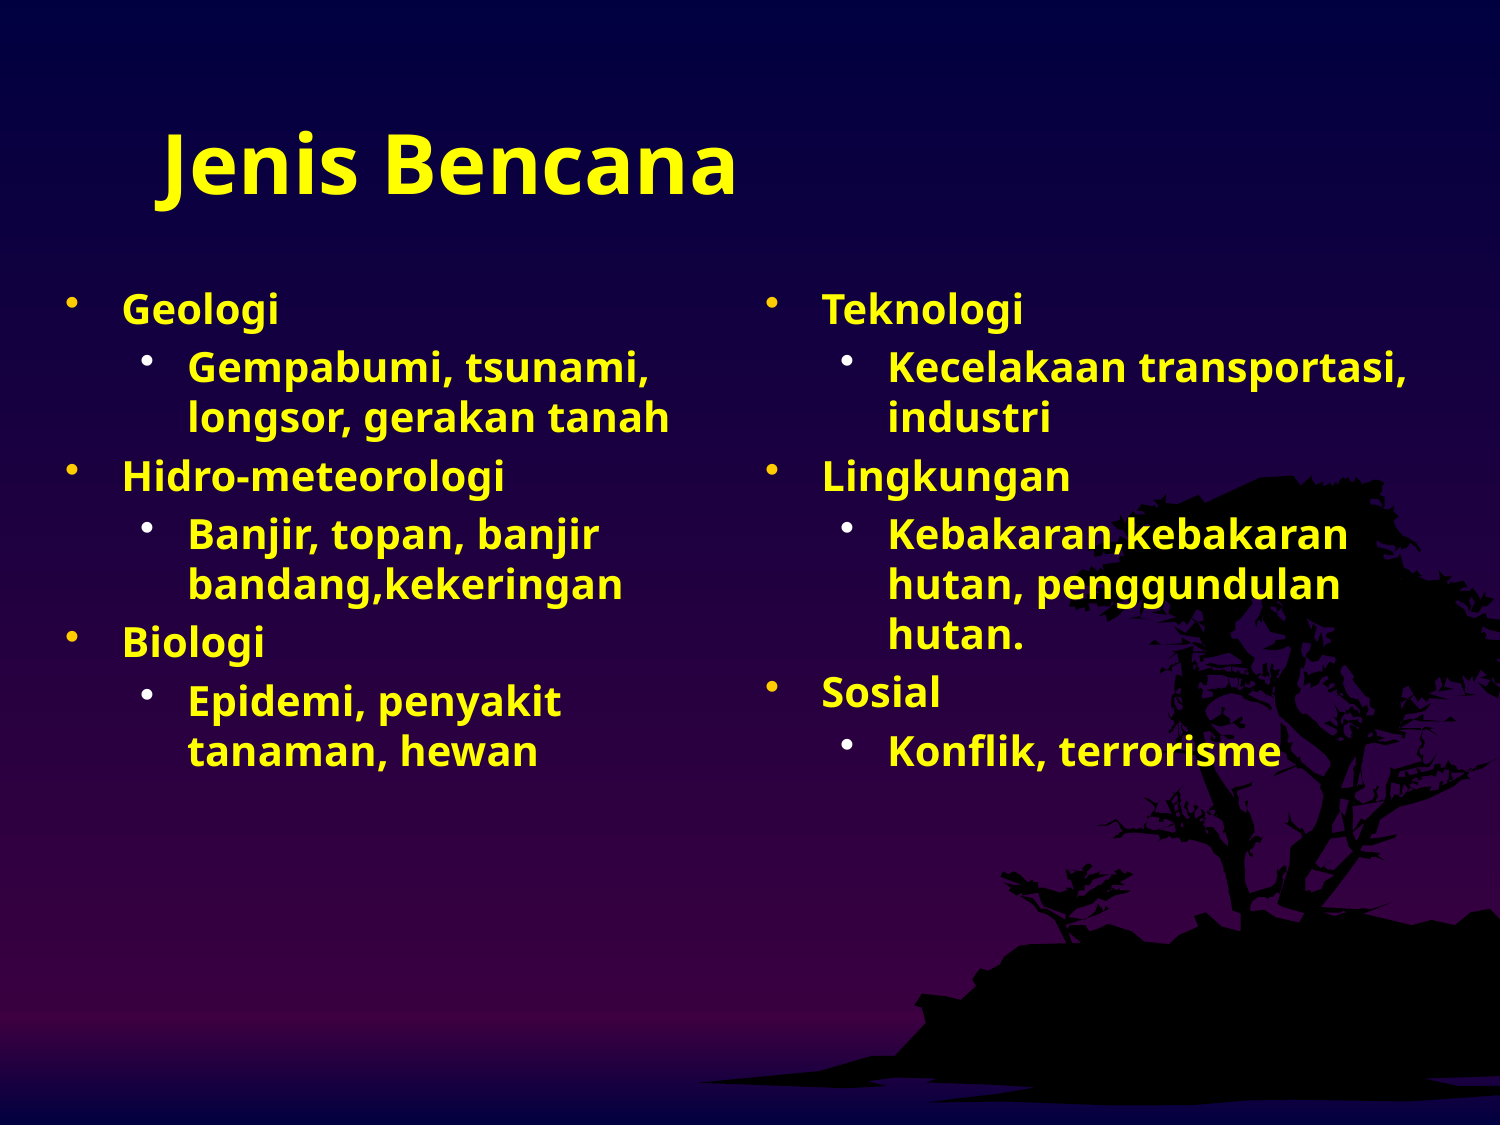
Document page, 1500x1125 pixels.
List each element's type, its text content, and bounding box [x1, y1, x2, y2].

list Geologi Gempabumi, tsunami, longsor, gerakan tanah Hidro-meteorologi Banjir, topan, banjir bandang,kekeringan Biologi Epidemi, penyakit tanaman, hewan [50, 275, 725, 850]
title Jenis Bencana [125, 47, 1425, 275]
list Teknologi Kecelakaan transportasi, industri Lingkungan Kebakaran,kebakaran hutan, penggundulan hutan. Sosial Konflik, terrorisme [750, 275, 1450, 863]
